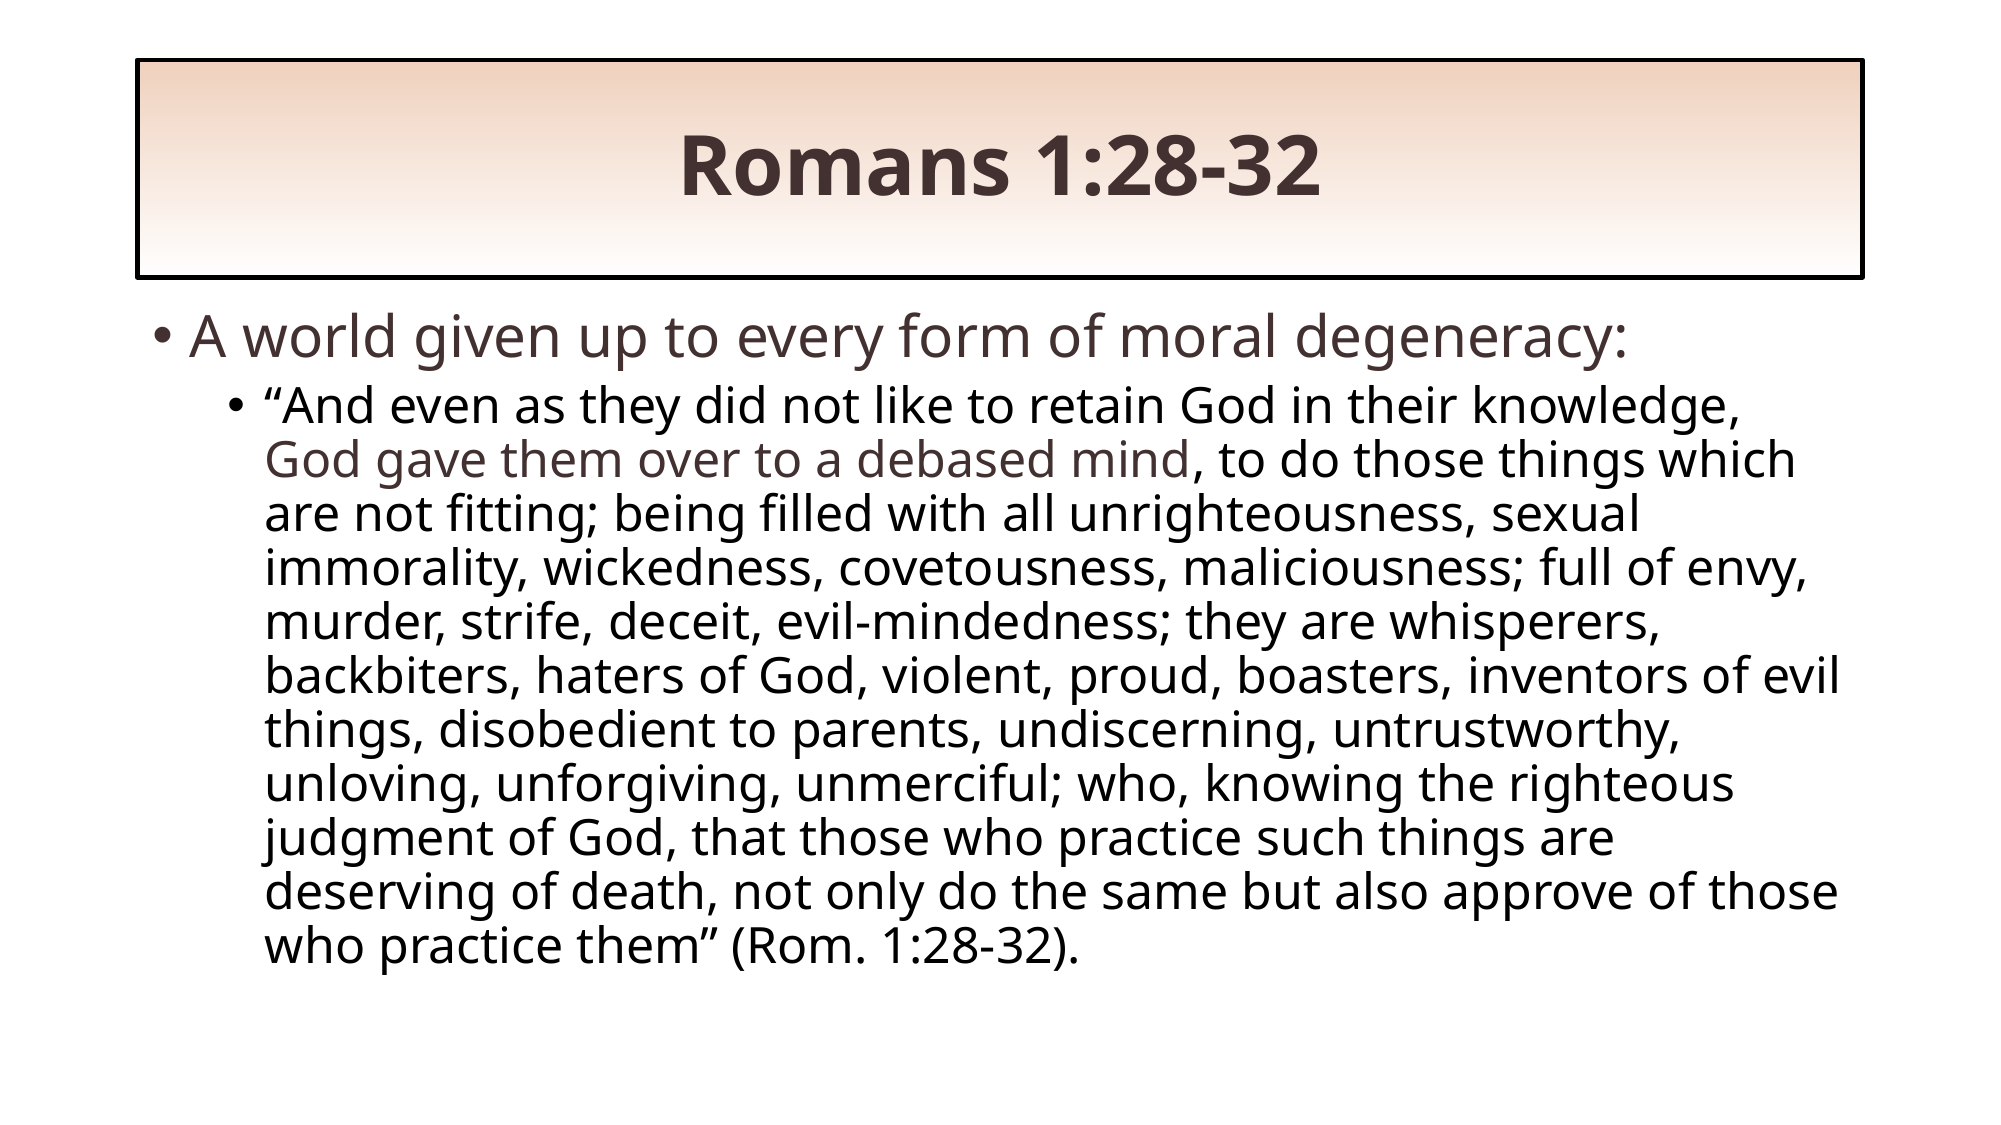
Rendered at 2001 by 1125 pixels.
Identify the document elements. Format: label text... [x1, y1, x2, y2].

title Romans 1:28-32 [135, 58, 1865, 280]
list A world given up to every form of moral degeneracy: “And even as they did not like to retain God in their knowledge, God gave them over to a debased mind, to do those things which are not fitting; being filled with all unrighteousness, sexual immorality, wickedness, covetousness, maliciousness; full of envy, murder, strife, deceit, evil-mindedness; they are whisperers, backbiters, haters of God, violent, proud, boasters, inventors of evil things, disobedient to parents, undiscerning, untrustworthy, unloving, unforgiving, unmerciful; who, knowing the righteous judgment of God, that those who practice such things are deserving of death, not only do the same but also approve of those who practice them” (Rom. 1:28-32). [137, 299, 1863, 1014]
